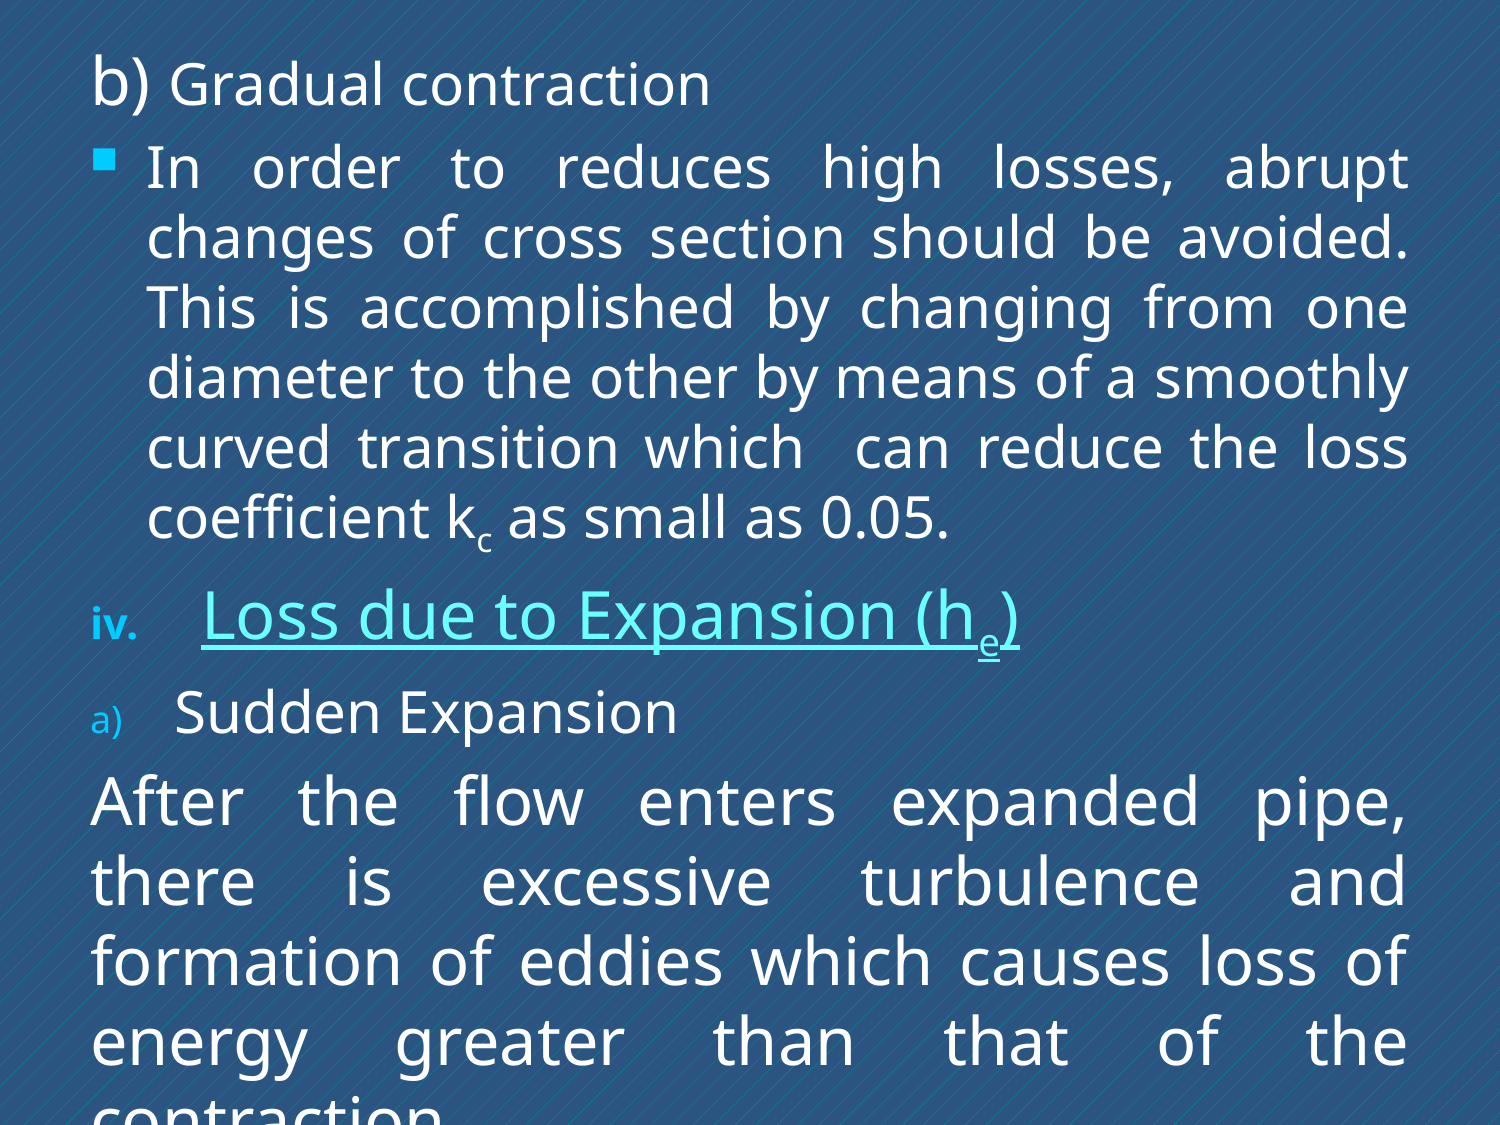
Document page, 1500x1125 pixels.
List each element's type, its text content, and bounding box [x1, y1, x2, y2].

list b) Gradual contraction In order to reduces high losses, abrupt changes of cross section should be avoided. This is accomplished by changing from one diameter to the other by means of a smoothly curved transition which can reduce the loss coefficient kc as small as 0.05. Loss due to Expansion (he) Sudden Expansion After the flow enters expanded pipe, there is excessive turbulence and formation of eddies which causes loss of energy greater than that of the contraction. [75, 30, 1425, 1094]
